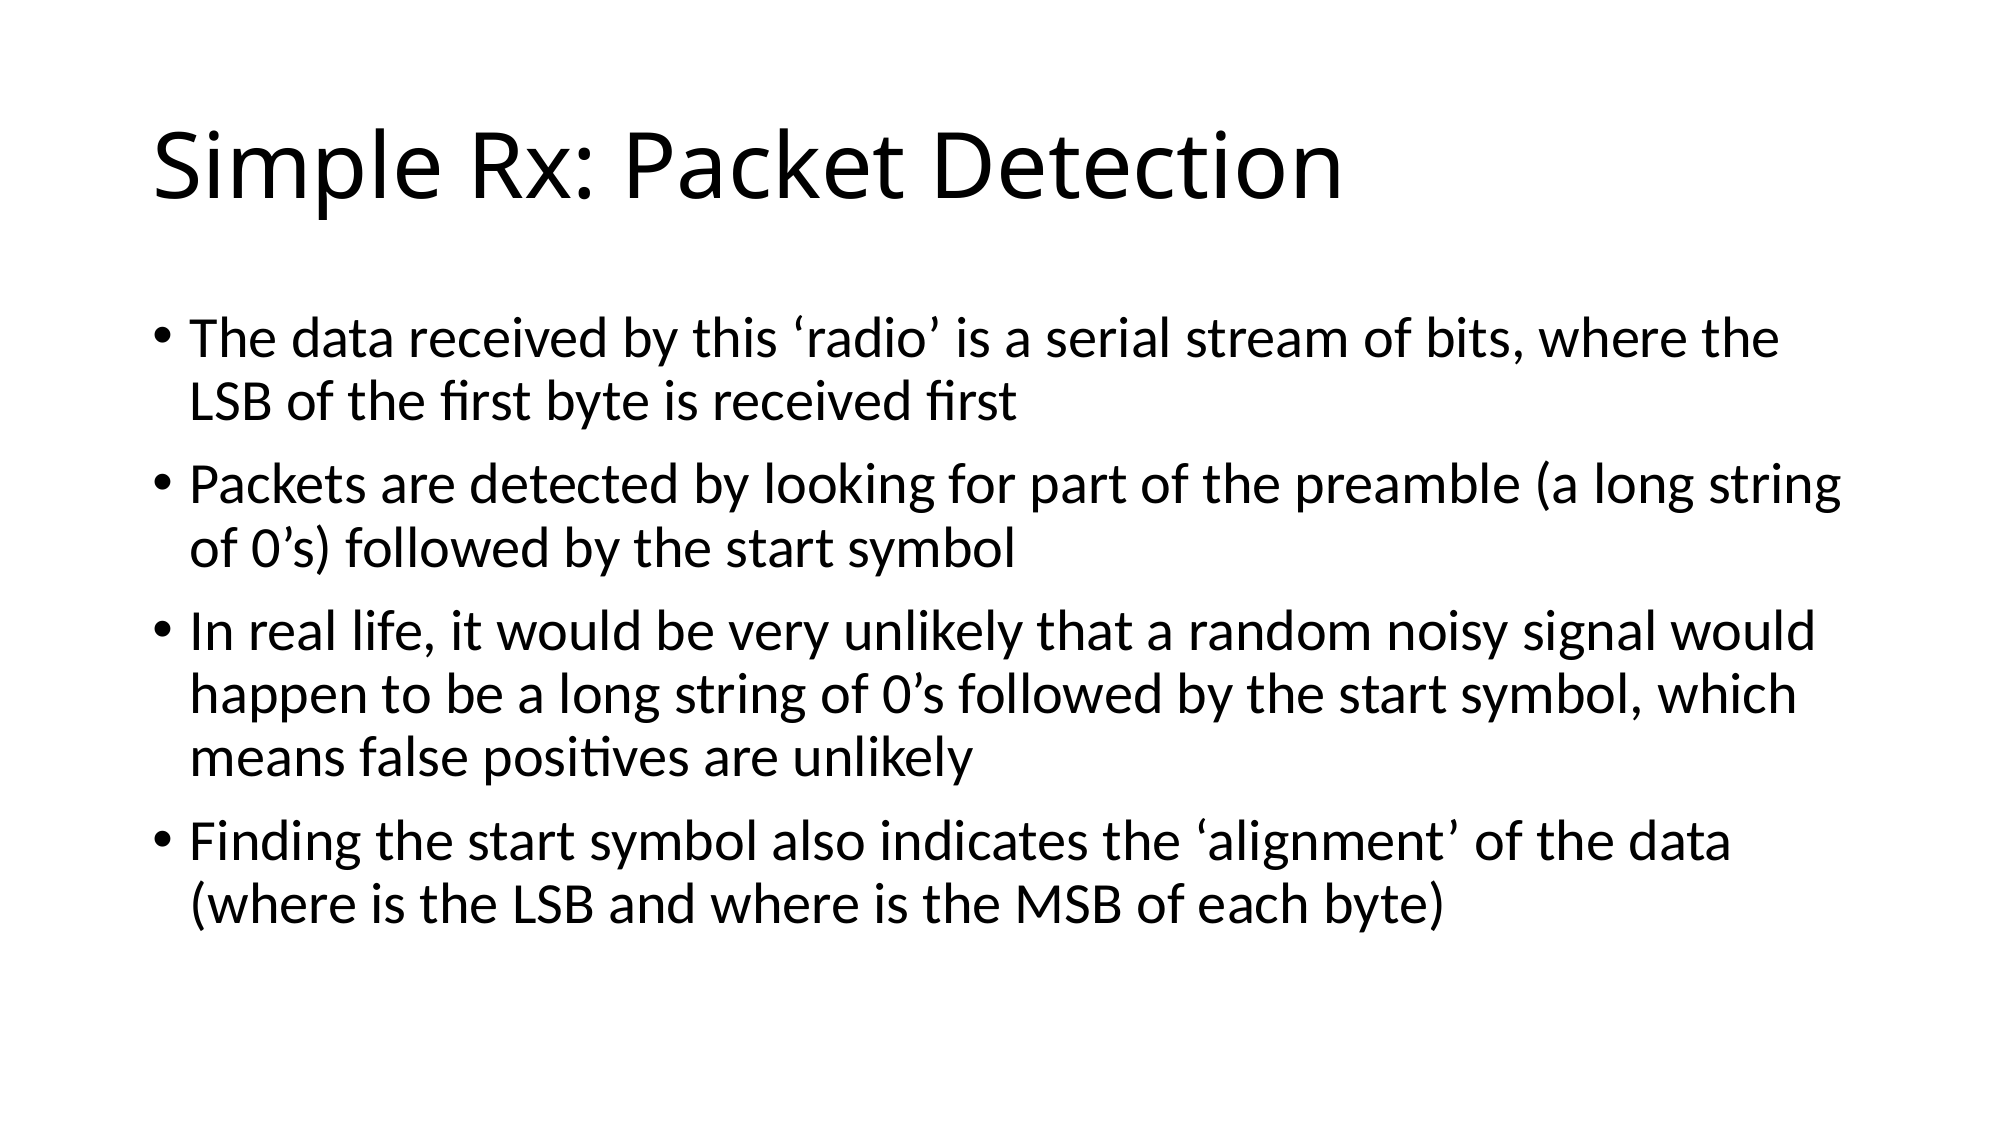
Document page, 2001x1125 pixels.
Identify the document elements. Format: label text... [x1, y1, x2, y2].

list The data received by this ‘radio’ is a serial stream of bits, where the LSB of the first byte is received first Packets are detected by looking for part of the preamble (a long string of 0’s) followed by the start symbol In real life, it would be very unlikely that a random noisy signal would happen to be a long string of 0’s followed by the start symbol, which means false positives are unlikely Finding the start symbol also indicates the ‘alignment’ of the data (where is the LSB and where is the MSB of each byte) [137, 299, 1863, 1014]
title Simple Rx: Packet Detection [137, 59, 1863, 278]
